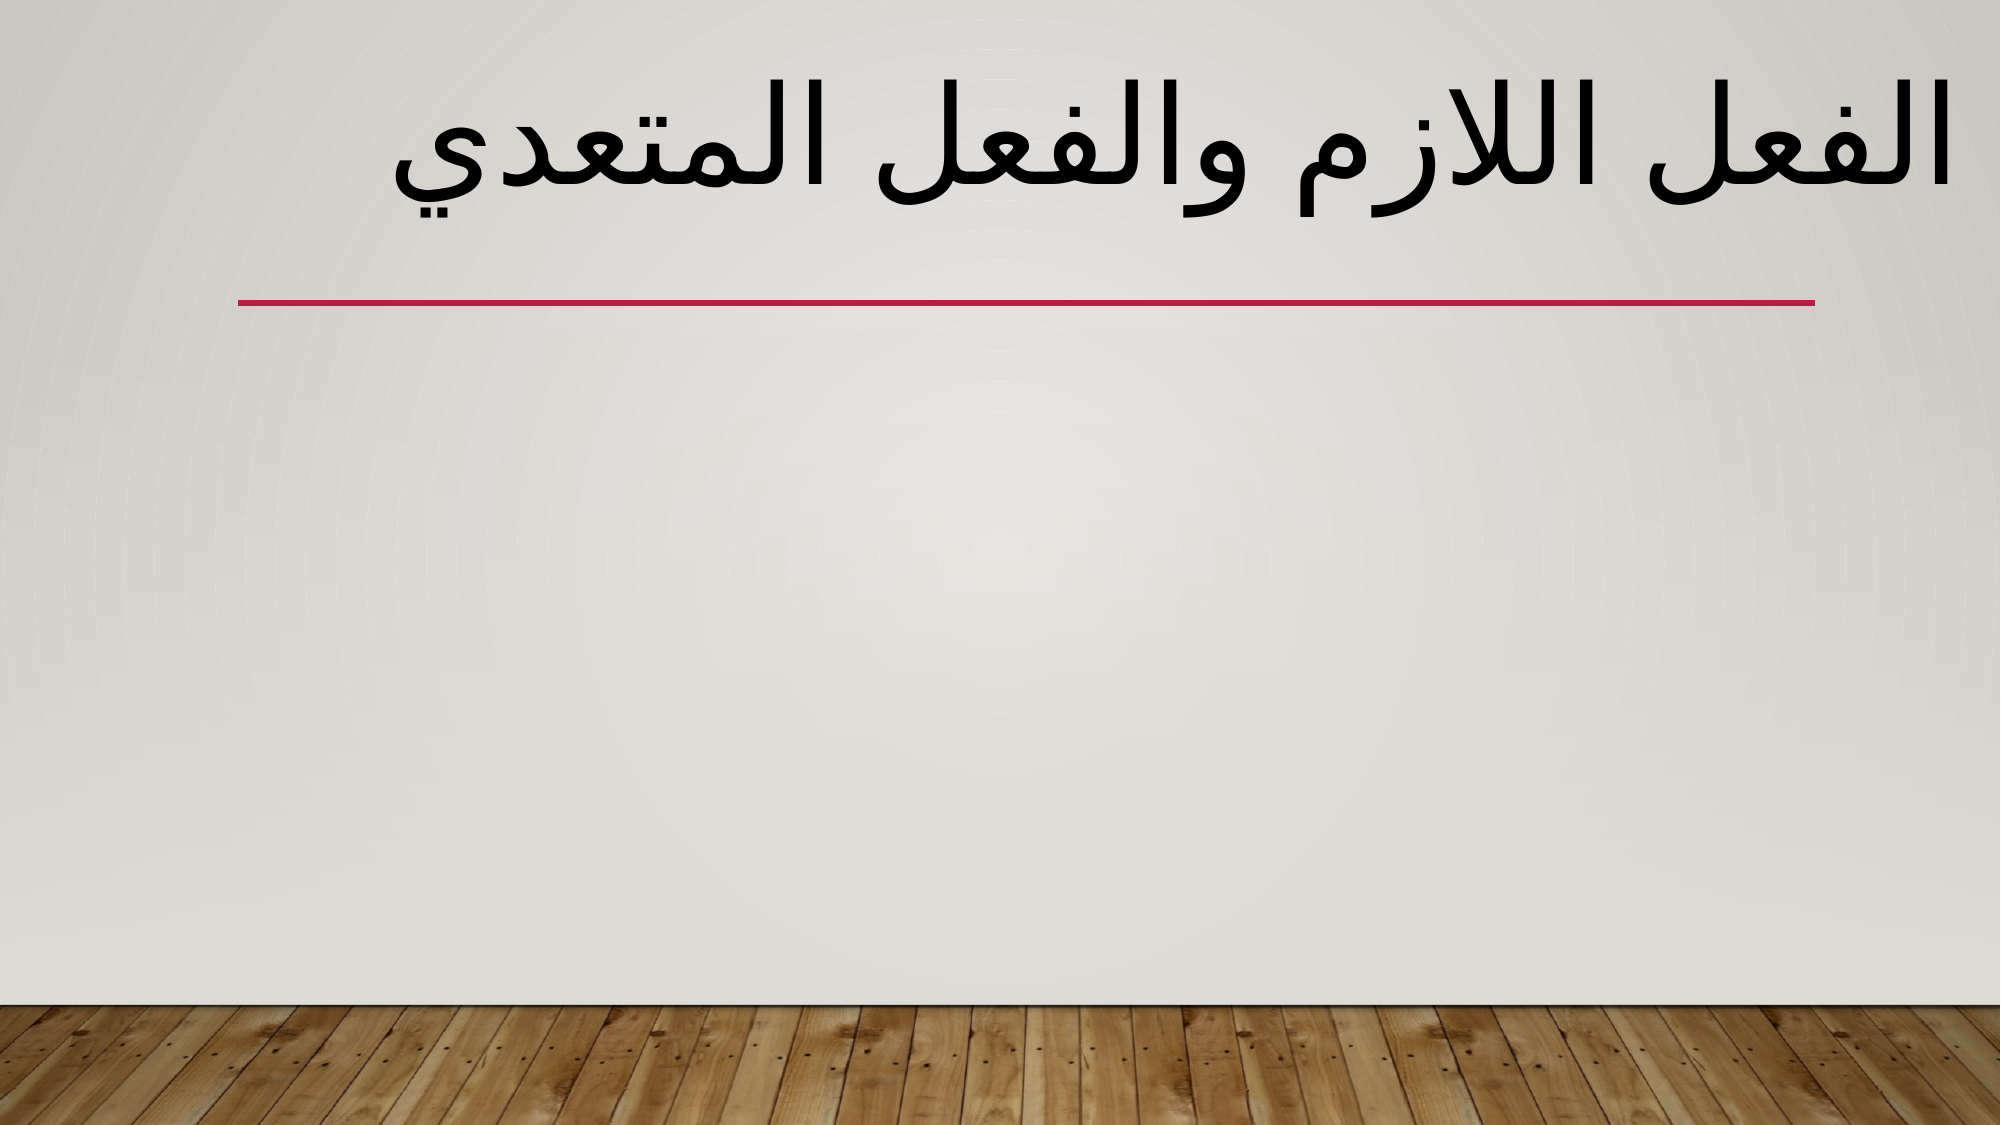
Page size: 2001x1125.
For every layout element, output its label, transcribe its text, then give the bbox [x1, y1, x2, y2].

title الفعل اللازم والفعل المتعدي [23, 57, 1978, 999]
picture [0, 1005, 2000, 1125]
